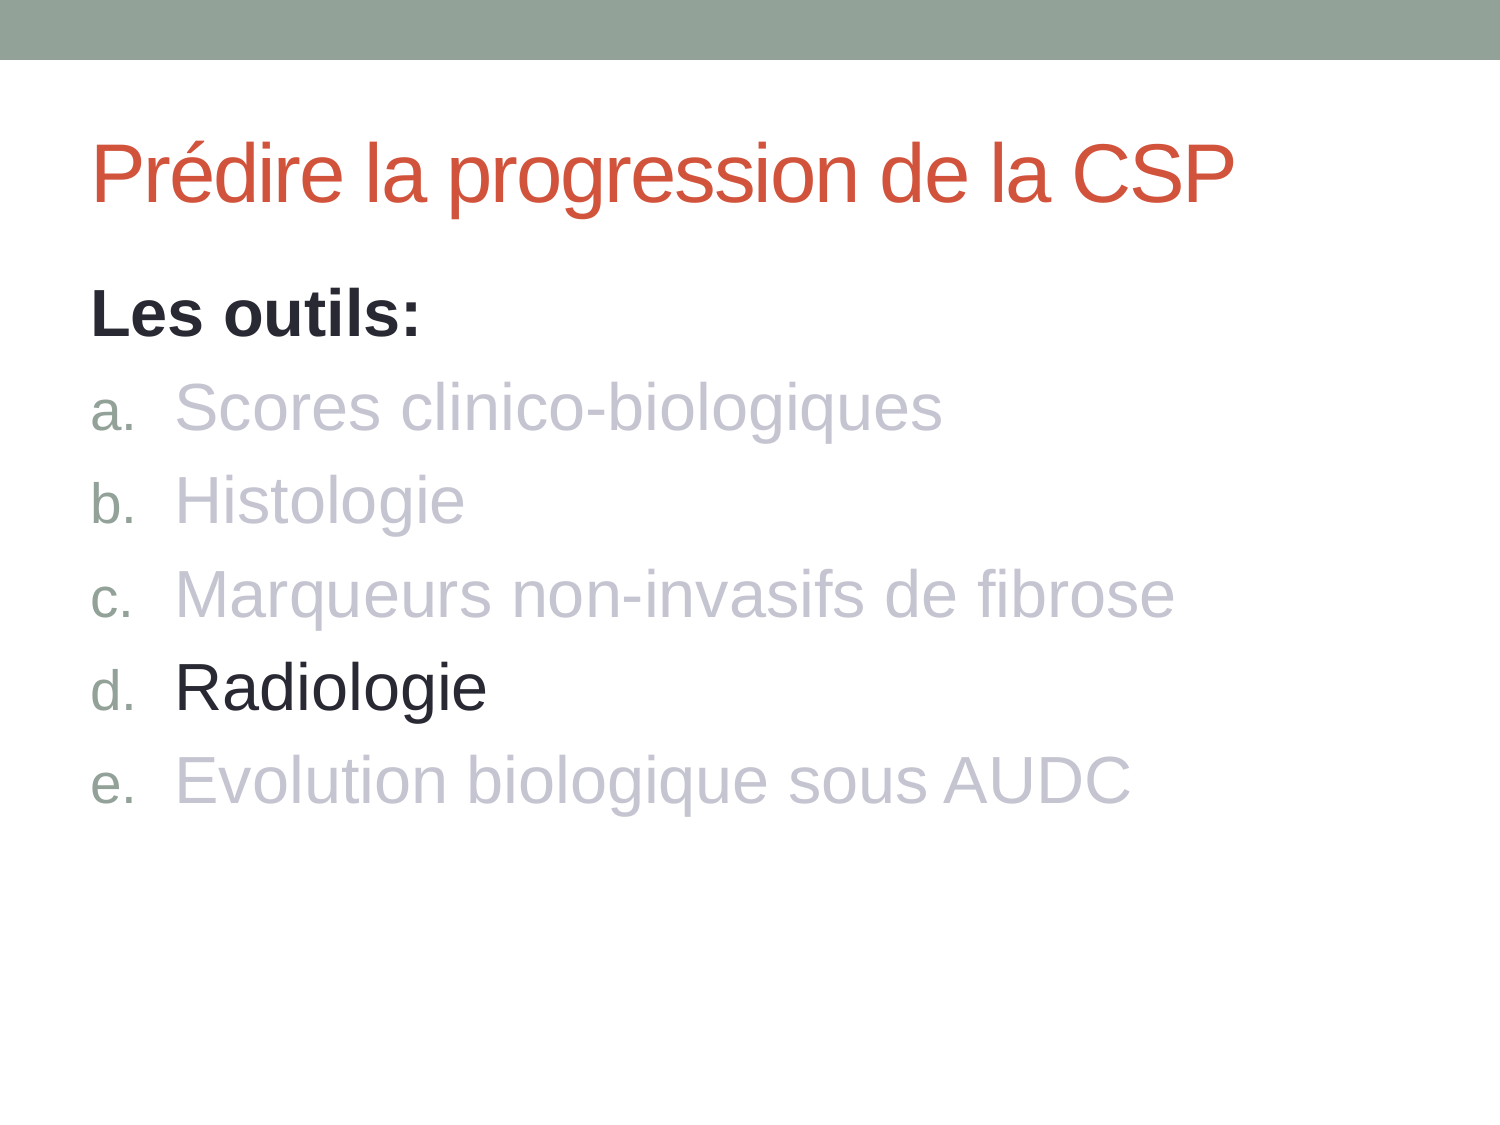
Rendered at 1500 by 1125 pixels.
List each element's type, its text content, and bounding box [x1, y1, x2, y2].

list Les outils: Scores clinico-biologiques Histologie Marqueurs non-invasifs de fibrose Radiologie Evolution biologique sous AUDC [75, 262, 1425, 1063]
title Prédire la progression de la CSP [75, 87, 1445, 250]
